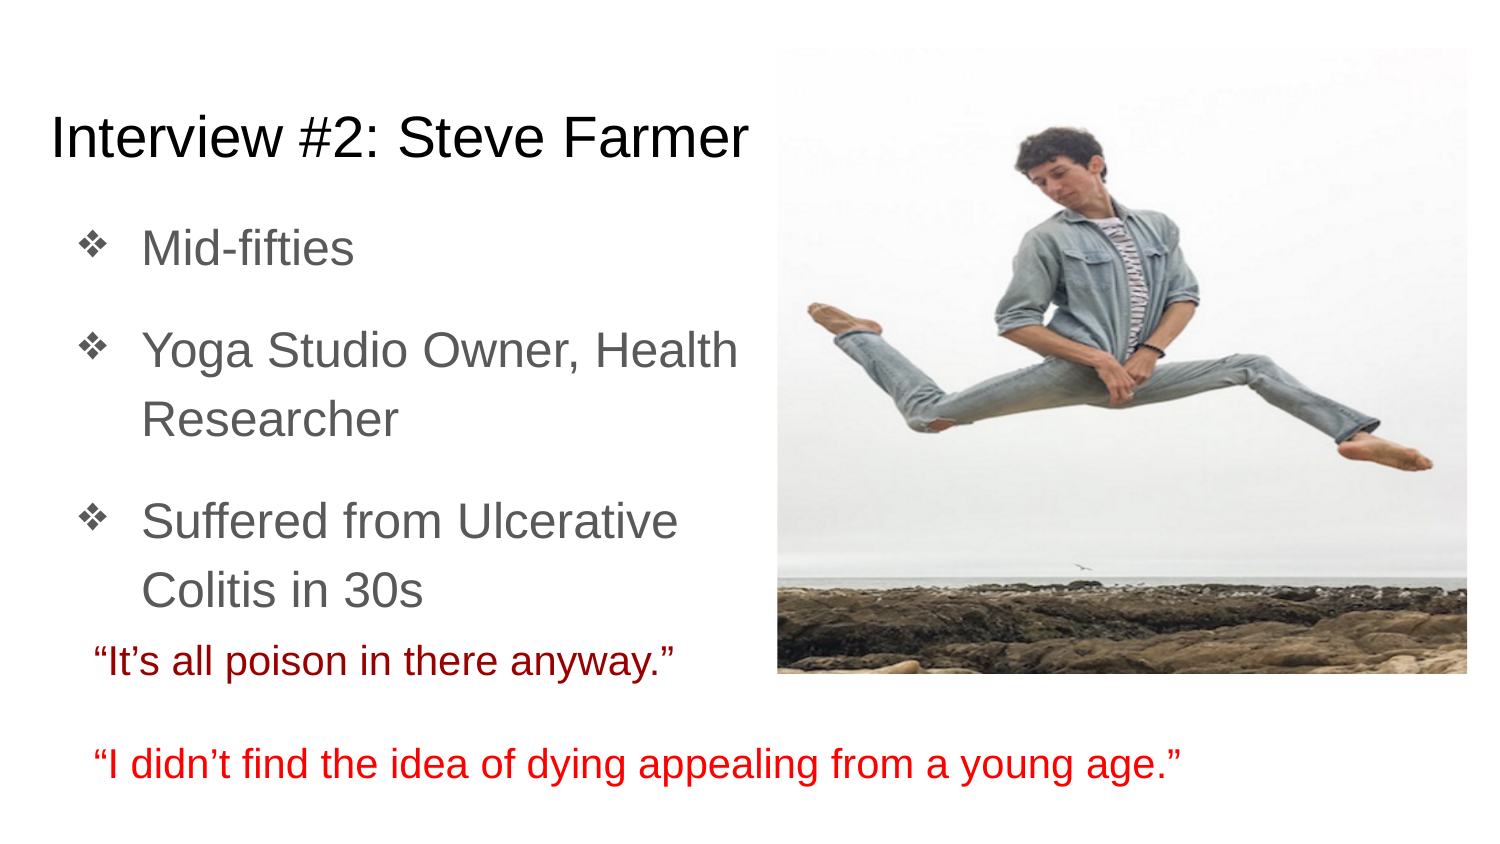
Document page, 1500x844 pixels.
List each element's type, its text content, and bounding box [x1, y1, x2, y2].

text_box “I didn’t find the idea of dying appealing from a young age.” [78, 722, 1344, 814]
picture [777, 47, 1468, 674]
text_box “It’s all poison in there anyway.” [78, 618, 692, 701]
list Mid-fifties Yoga Studio Owner, Health Researcher Suffered from Ulcerative Colitis in 30s [50, 191, 758, 449]
title Interview #2: Steve Farmer [35, 83, 772, 178]
